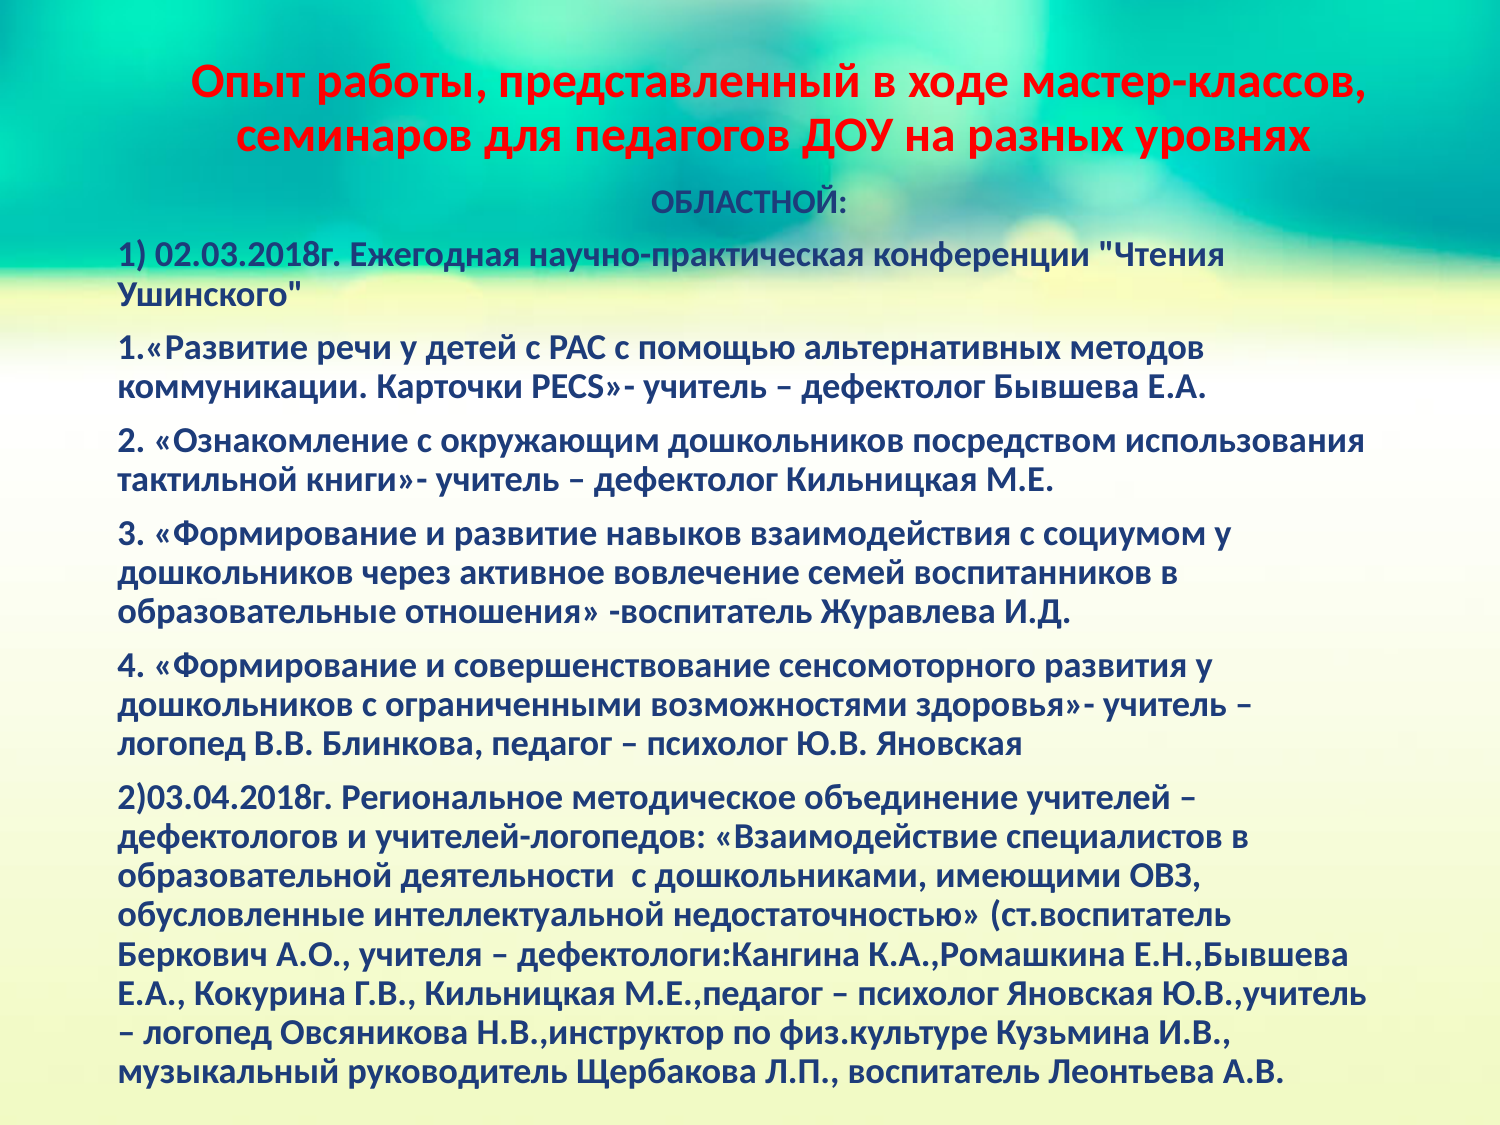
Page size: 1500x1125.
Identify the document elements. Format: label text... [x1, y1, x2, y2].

picture [0, 0, 1500, 1125]
title Опыт работы, представленный в ходе мастер-классов, семинаров для педагогов ДОУ на разных уровнях [132, 47, 1427, 170]
list ОБЛАСТНОЙ: 1) 02.03.2018г. Ежегодная научно-практическая конференции "Чтения Ушинского" 1.«Развитие речи у детей с РАС с помощью альтернативных методов коммуникации. Карточки PECS»- учитель – дефектолог Бывшева Е.А. 2. «Ознакомление с окружающим дошкольников посредством использования тактильной книги»- учитель – дефектолог Кильницкая М.Е. 3. «Формирование и развитие навыков взаимодействия с социумом у дошкольников через активное вовлечение семей воспитанников в образовательные отношения» -воспитатель Журавлева И.Д. 4. «Формирование и совершенствование сенсомоторного развития у дошкольников с ограниченными возможностями здоровья»- учитель – логопед В.В. Блинкова, педагог – психолог Ю.В. Яновская 2)03.04.2018г. Региональное методическое объединение учителей – дефектологов и учителей-логопедов: «Взаимодействие специалистов в образовательной деятельности с дошкольниками, имеющими ОВЗ, обусловленные интеллектуальной недостаточностью» (ст.воспитатель Беркович А.О., учителя – дефектологи:Кангина К.А.,Ромашкина Е.Н.,Бывшева Е.А., Кокурина Г.В., Кильницкая М.Е.,педагог – психолог Яновская Ю.В.,учитель – логопед Овсяникова Н.В.,инструктор по физ.культуре Кузьмина И.В., музыкальный руководитель Щербакова Л.П., воспитатель Леонтьева А.В. [102, 176, 1397, 1102]
